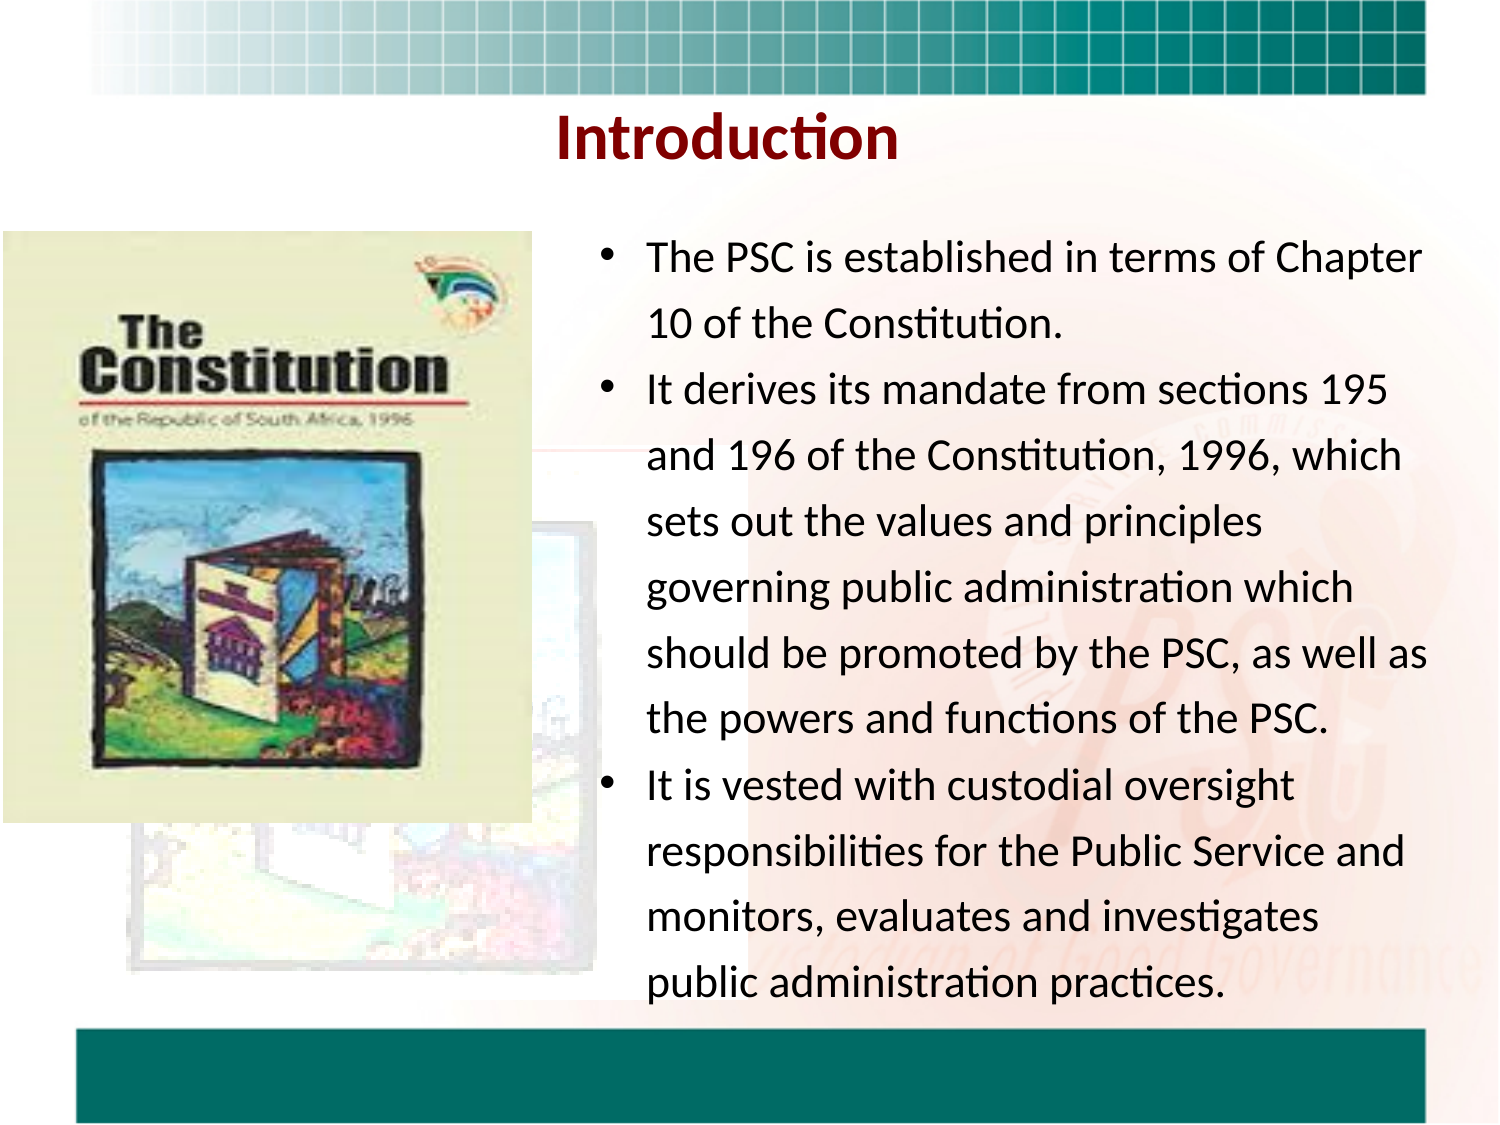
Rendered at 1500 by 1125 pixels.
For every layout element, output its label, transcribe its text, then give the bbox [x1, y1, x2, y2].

picture [0, 0, 1500, 1125]
title Introduction [52, 77, 1404, 181]
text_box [3, 231, 749, 1000]
text_box The PSC is established in terms of Chapter 10 of the Constitution. It derives its mandate from sections 195 and 196 of the Constitution, 1996, which sets out the values and principles governing public administration which should be promoted by the PSC, as well as the powers and functions of the PSC. It is vested with custodial oversight responsibilities for the Public Service and monitors, evaluates and investigates public administration practices. [584, 208, 1447, 1024]
